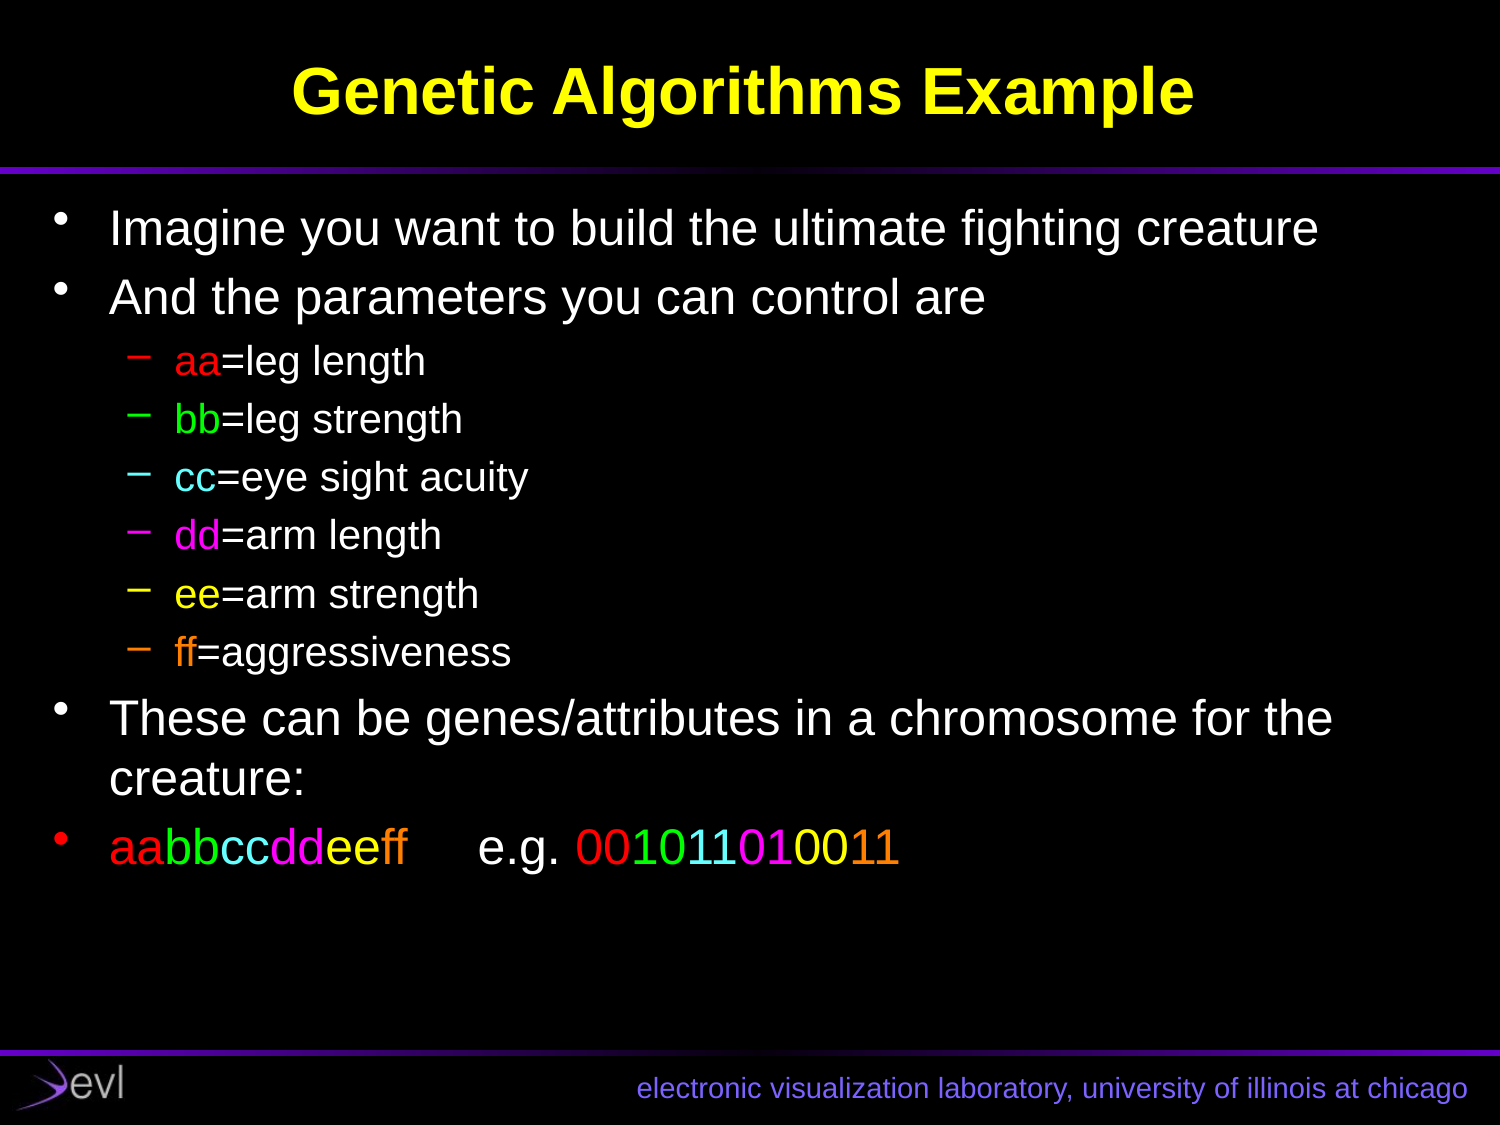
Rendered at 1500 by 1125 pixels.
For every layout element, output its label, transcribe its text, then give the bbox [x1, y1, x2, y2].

title Genetic Algorithms Example [62, 0, 1426, 176]
list Imagine you want to build the ultimate fighting creature And the parameters you can control are aa=leg length bb=leg strength cc=eye sight acuity dd=arm length ee=arm strength ff=aggressiveness These can be genes/attributes in a chromosome for the creature: aabbccddeeff e.g. 001011010011 [37, 187, 1451, 938]
picture [12, 1056, 125, 1113]
